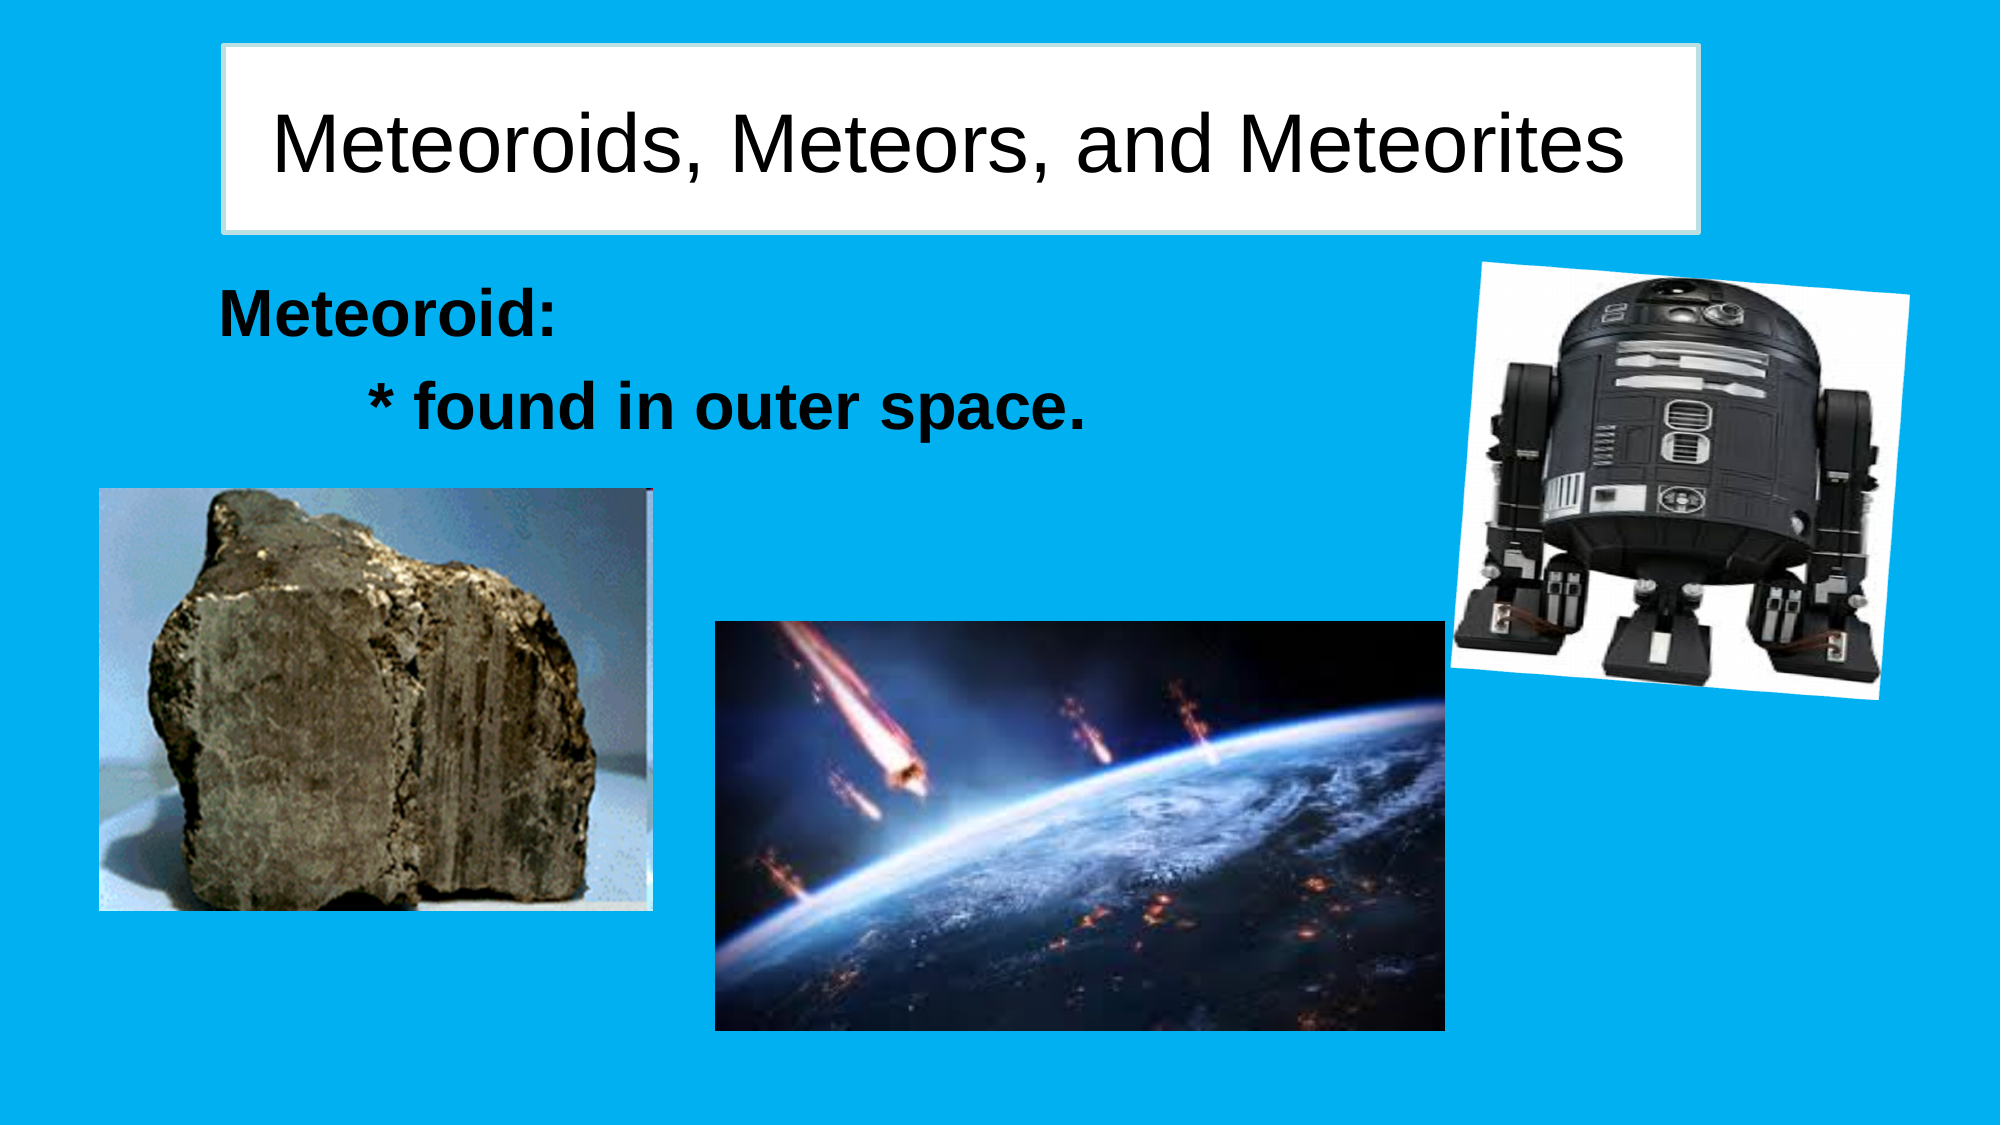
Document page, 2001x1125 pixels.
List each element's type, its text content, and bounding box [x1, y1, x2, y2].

picture [100, 489, 652, 910]
title Meteoroids, Meteors, and Meteorites [221, 43, 1701, 235]
picture [1452, 262, 1909, 699]
picture [716, 622, 1444, 1030]
list Meteoroid: * found in outer space. [203, 262, 1769, 700]
